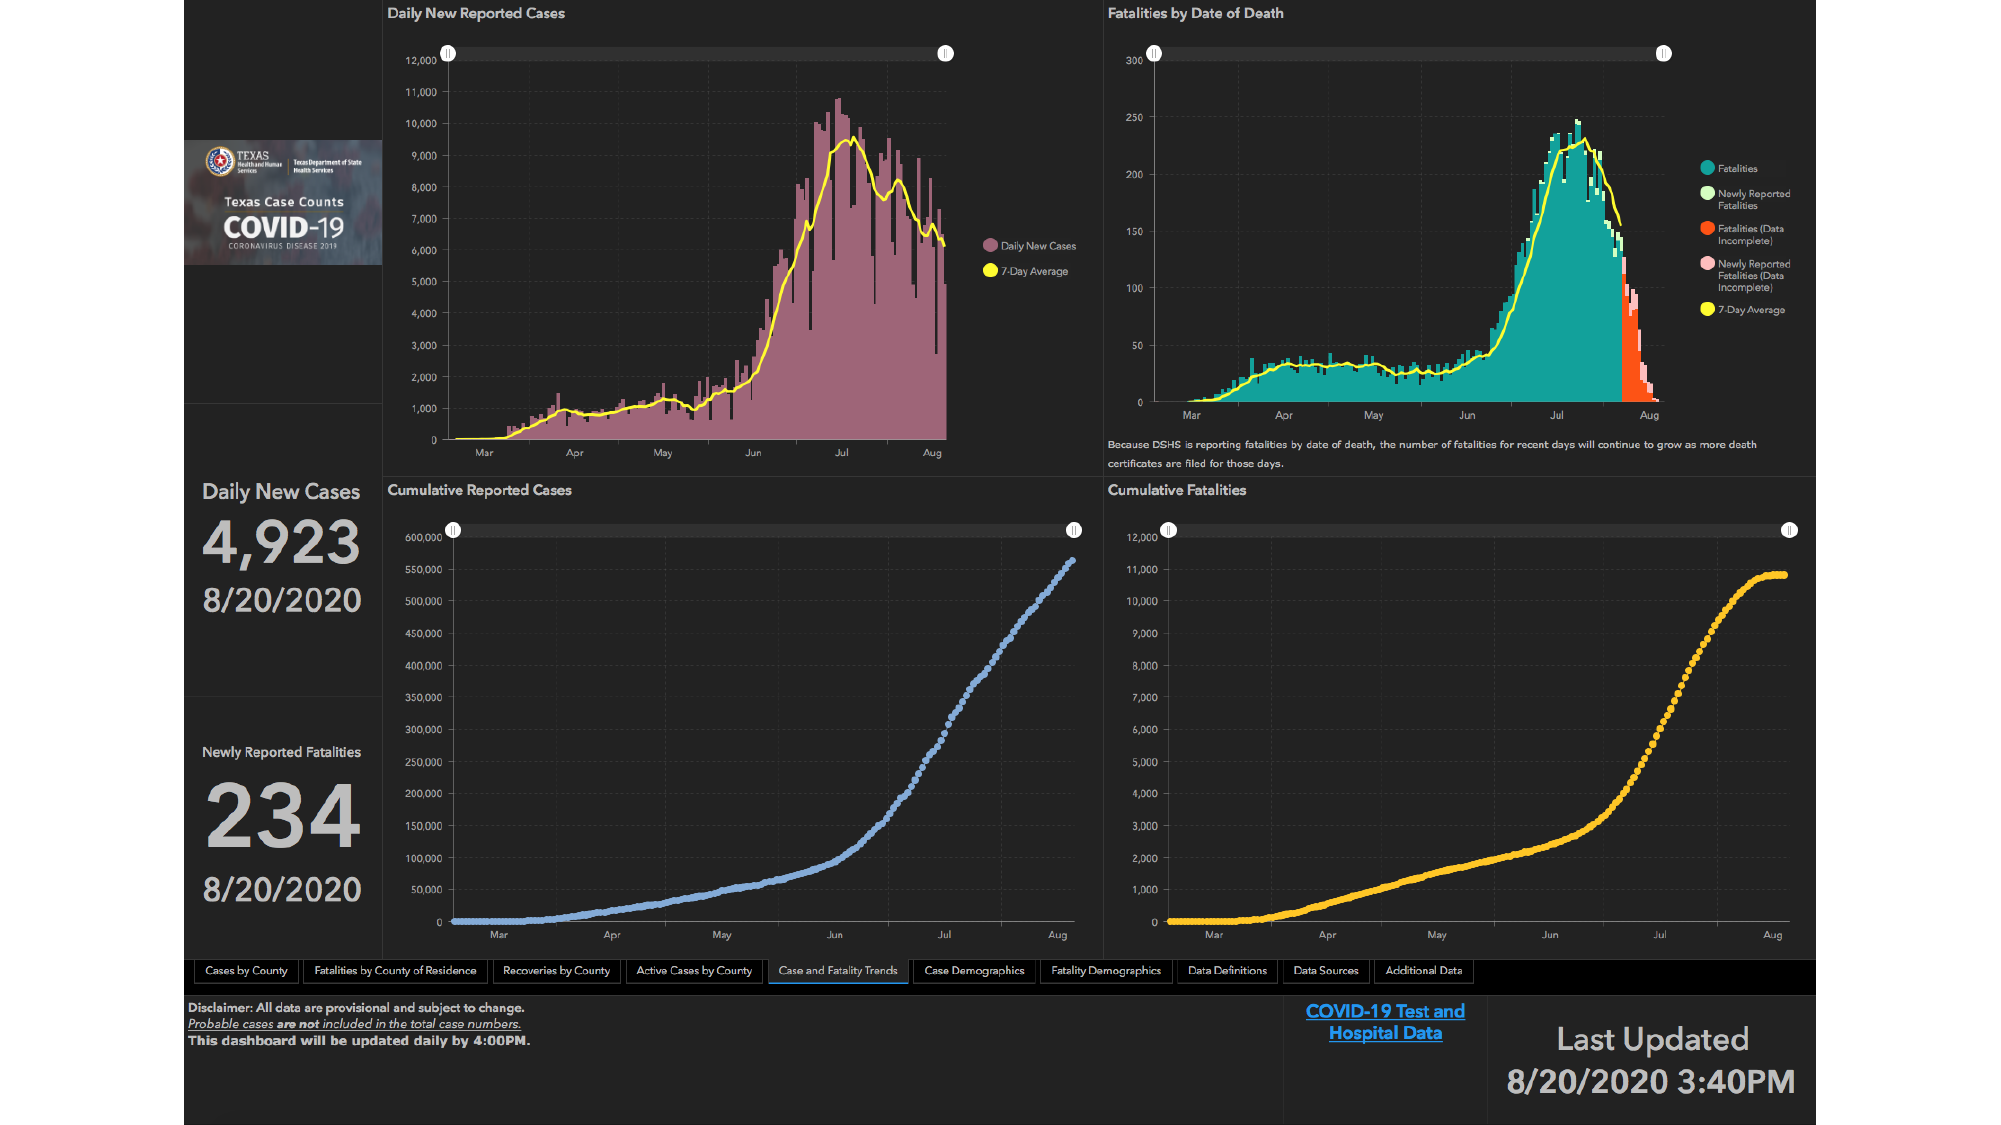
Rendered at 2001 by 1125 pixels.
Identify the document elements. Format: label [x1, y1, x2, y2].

picture [183, 0, 1817, 1125]
